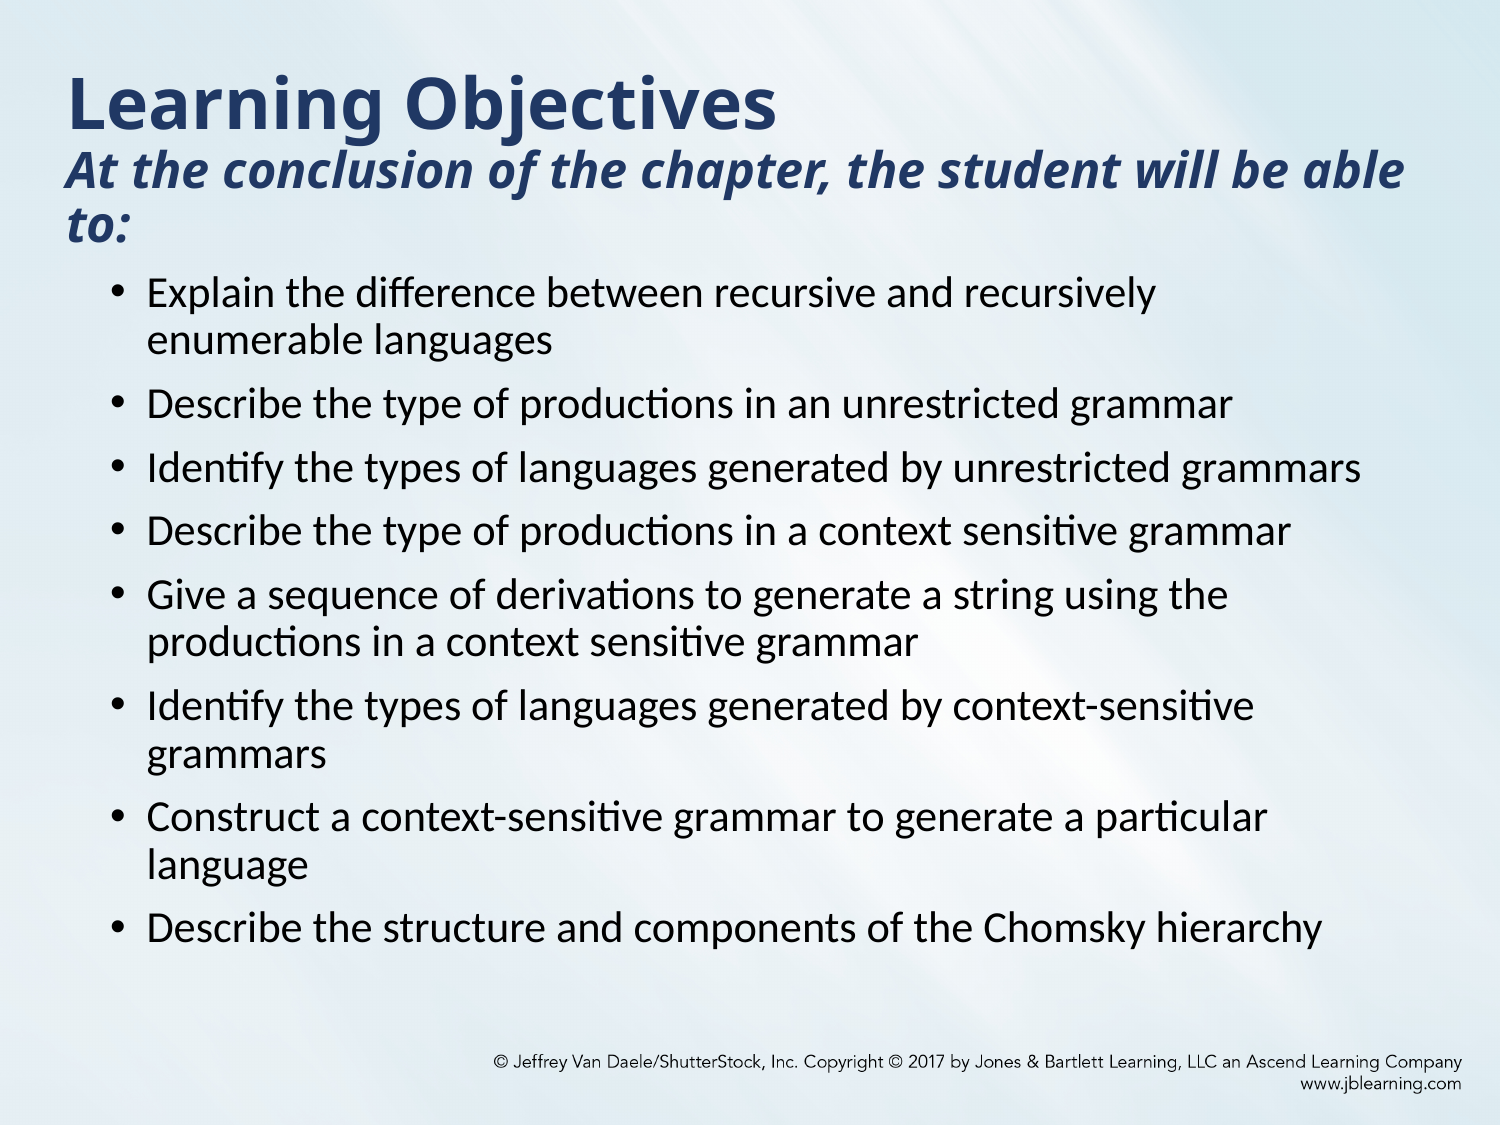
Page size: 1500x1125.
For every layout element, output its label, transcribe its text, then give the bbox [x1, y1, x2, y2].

picture [0, 0, 1500, 1125]
title Learning Objectives At the conclusion of the chapter, the student will be able to: [51, 59, 1464, 262]
list Explain the difference between recursive and recursively enumerable languages Describe the type of productions in an unrestricted grammar Identify the types of languages generated by unrestricted grammars Describe the type of productions in a context sensitive grammar Give a sequence of derivations to generate a string using the productions in a context sensitive grammar Identify the types of languages generated by context-sensitive grammars Construct a context-sensitive grammar to generate a particular language Describe the structure and components of the Chomsky hierarchy [94, 261, 1389, 985]
